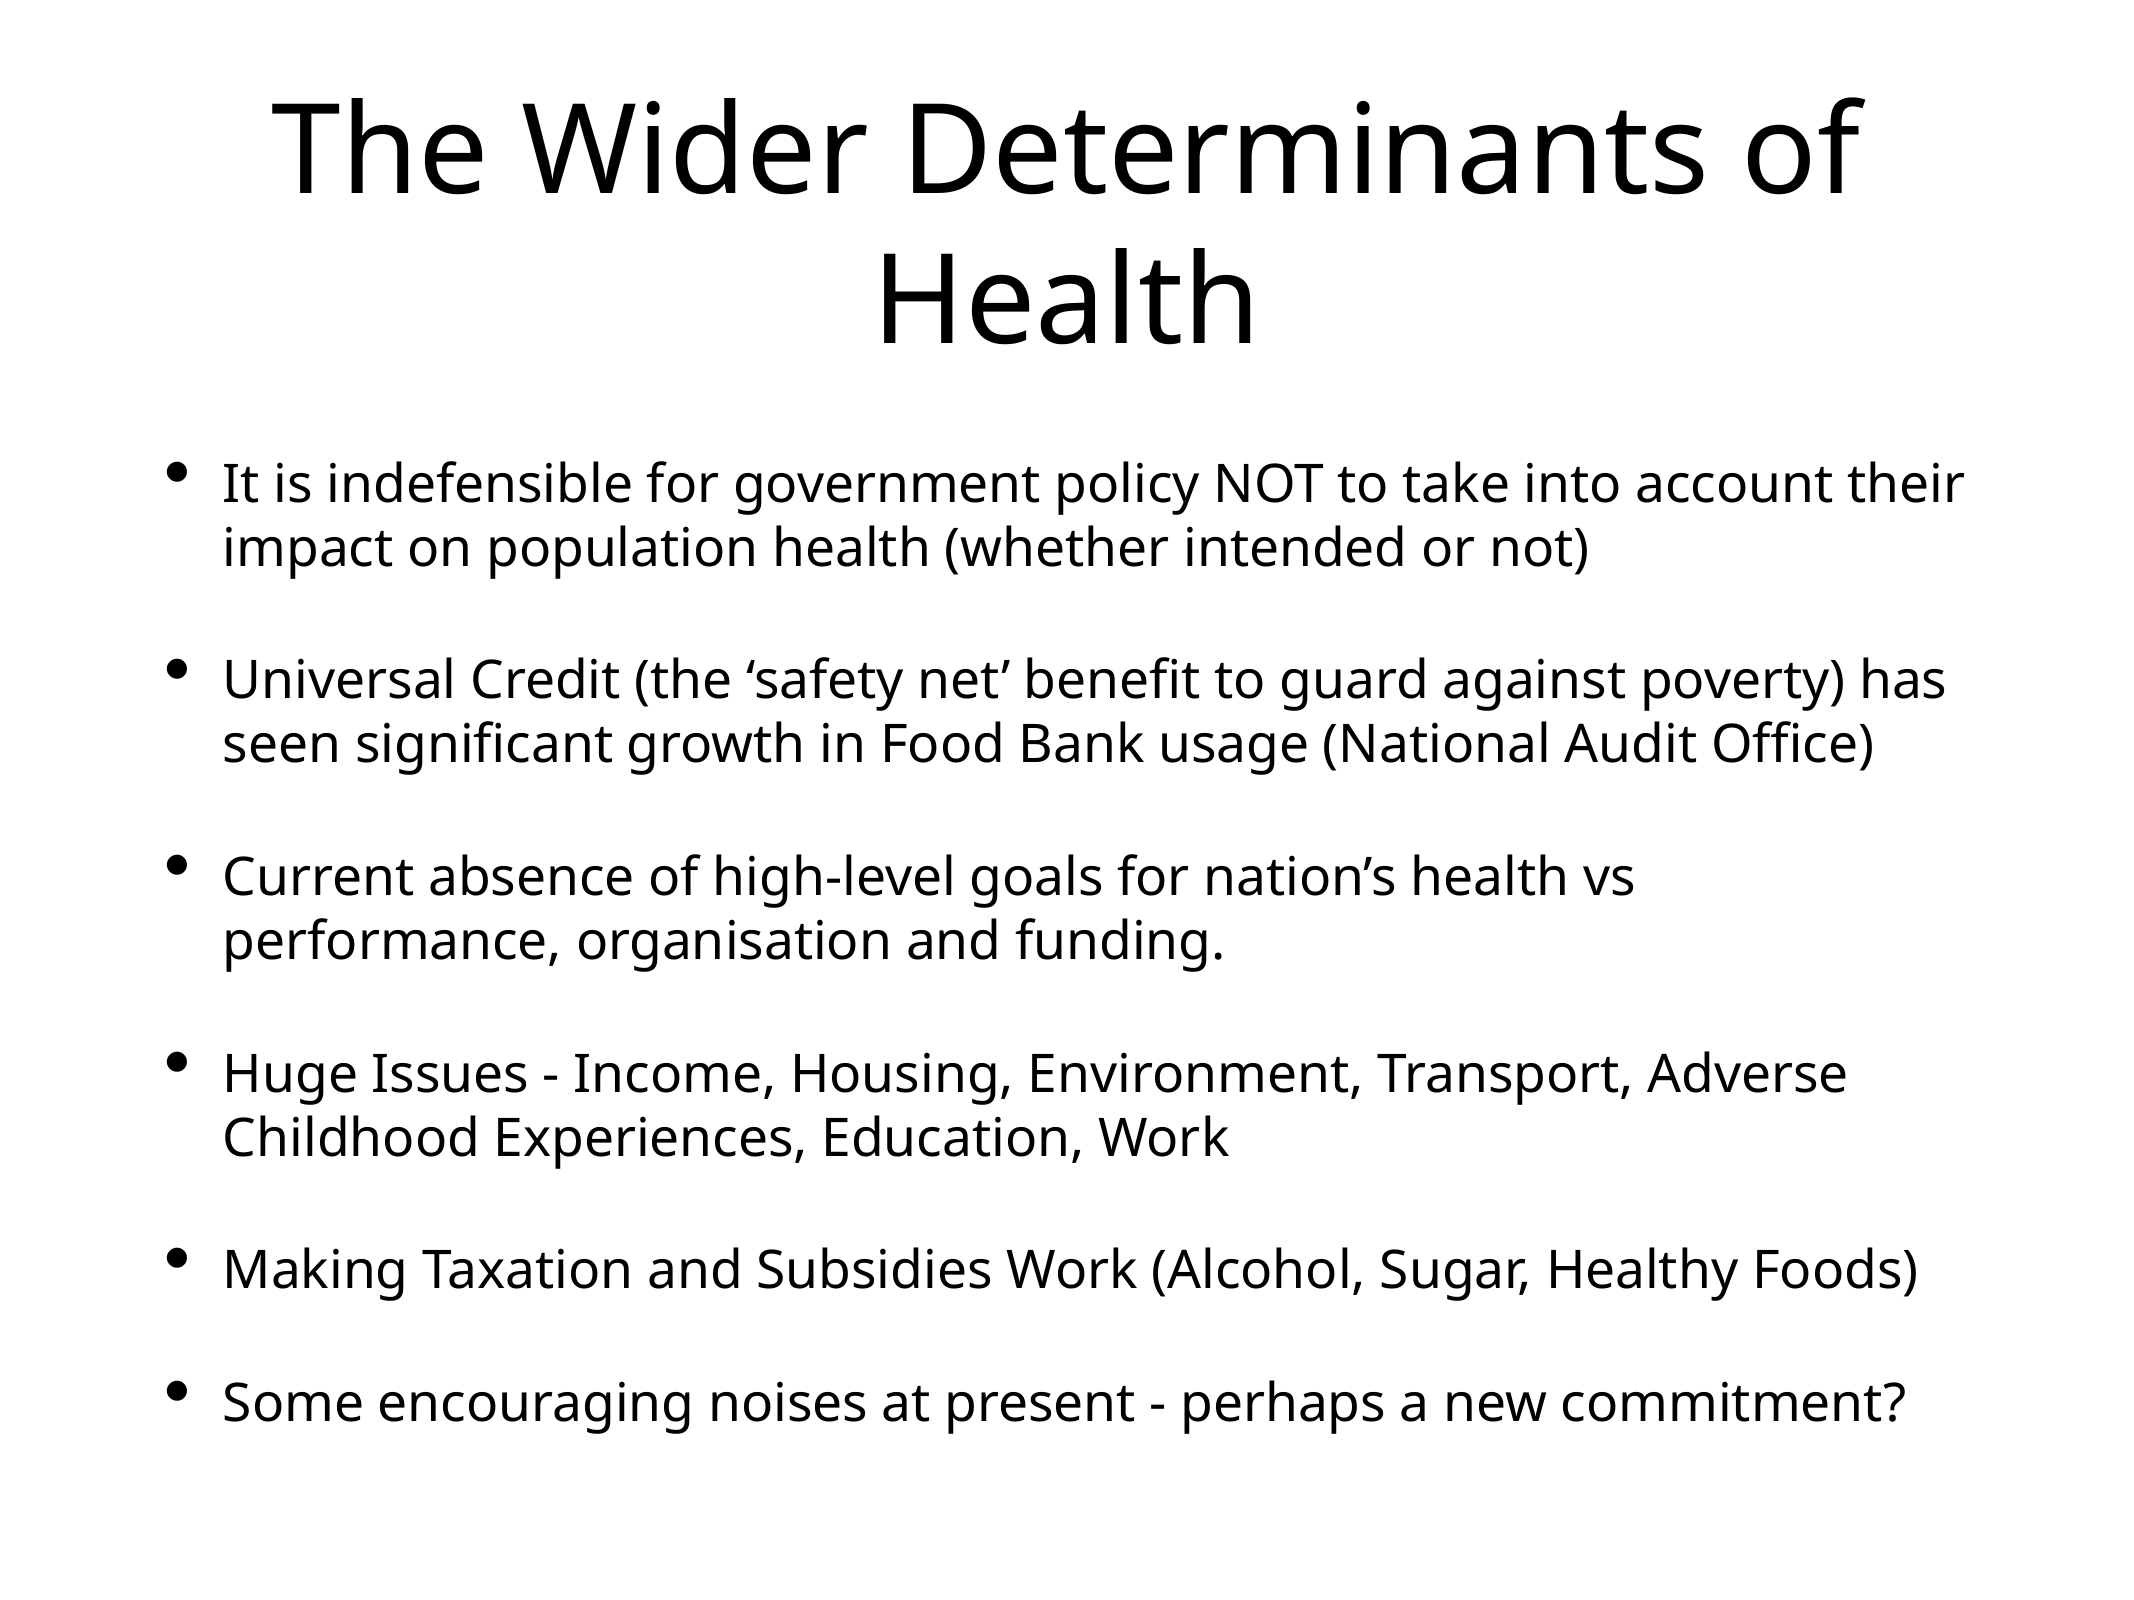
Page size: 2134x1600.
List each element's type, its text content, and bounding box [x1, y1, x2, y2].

title The Wider Determinants of Health [155, 41, 1978, 397]
list It is indefensible for government policy NOT to take into account their impact on population health (whether intended or not) Universal Credit (the ‘safety net’ benefit to guard against poverty) has seen significant growth in Food Bank usage (National Audit Office) Current absence of high-level goals for nation’s health vs performance, organisation and funding. Huge Issues - Income, Housing, Environment, Transport, Adverse Childhood Experiences, Education, Work Making Taxation and Subsidies Work (Alcohol, Sugar, Healthy Foods) Some encouraging noises at present - perhaps a new commitment? [155, 424, 1978, 1457]
